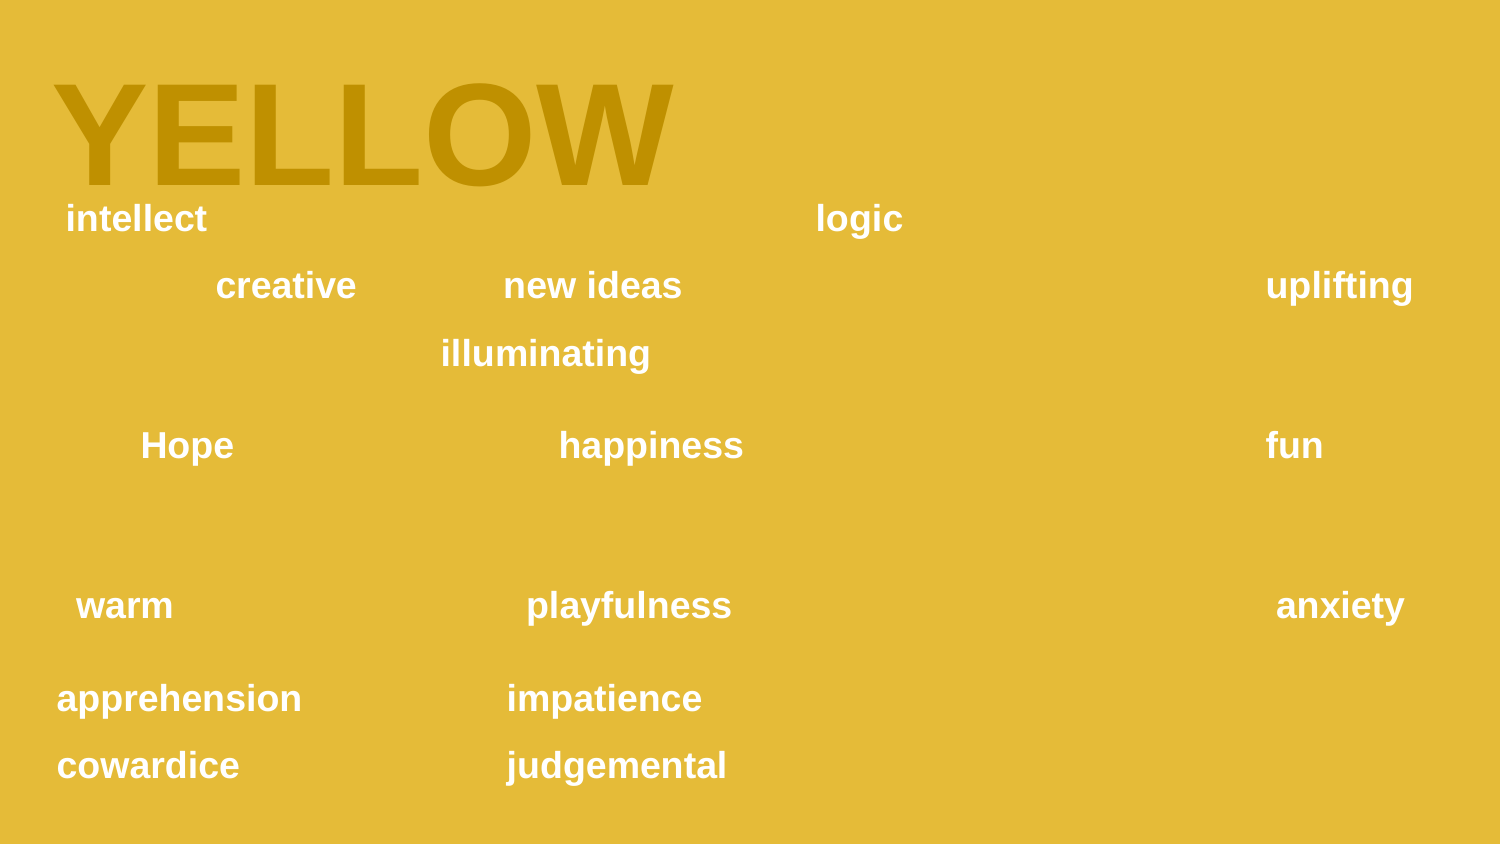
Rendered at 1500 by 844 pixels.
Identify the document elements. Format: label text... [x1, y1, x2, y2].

title YELLOW [36, 24, 1434, 119]
list intellect logic creative new ideas uplifting illuminating Hope happiness fun warm playfulness anxiety apprehension impatience cowardice judgemental [41, 156, 1440, 835]
